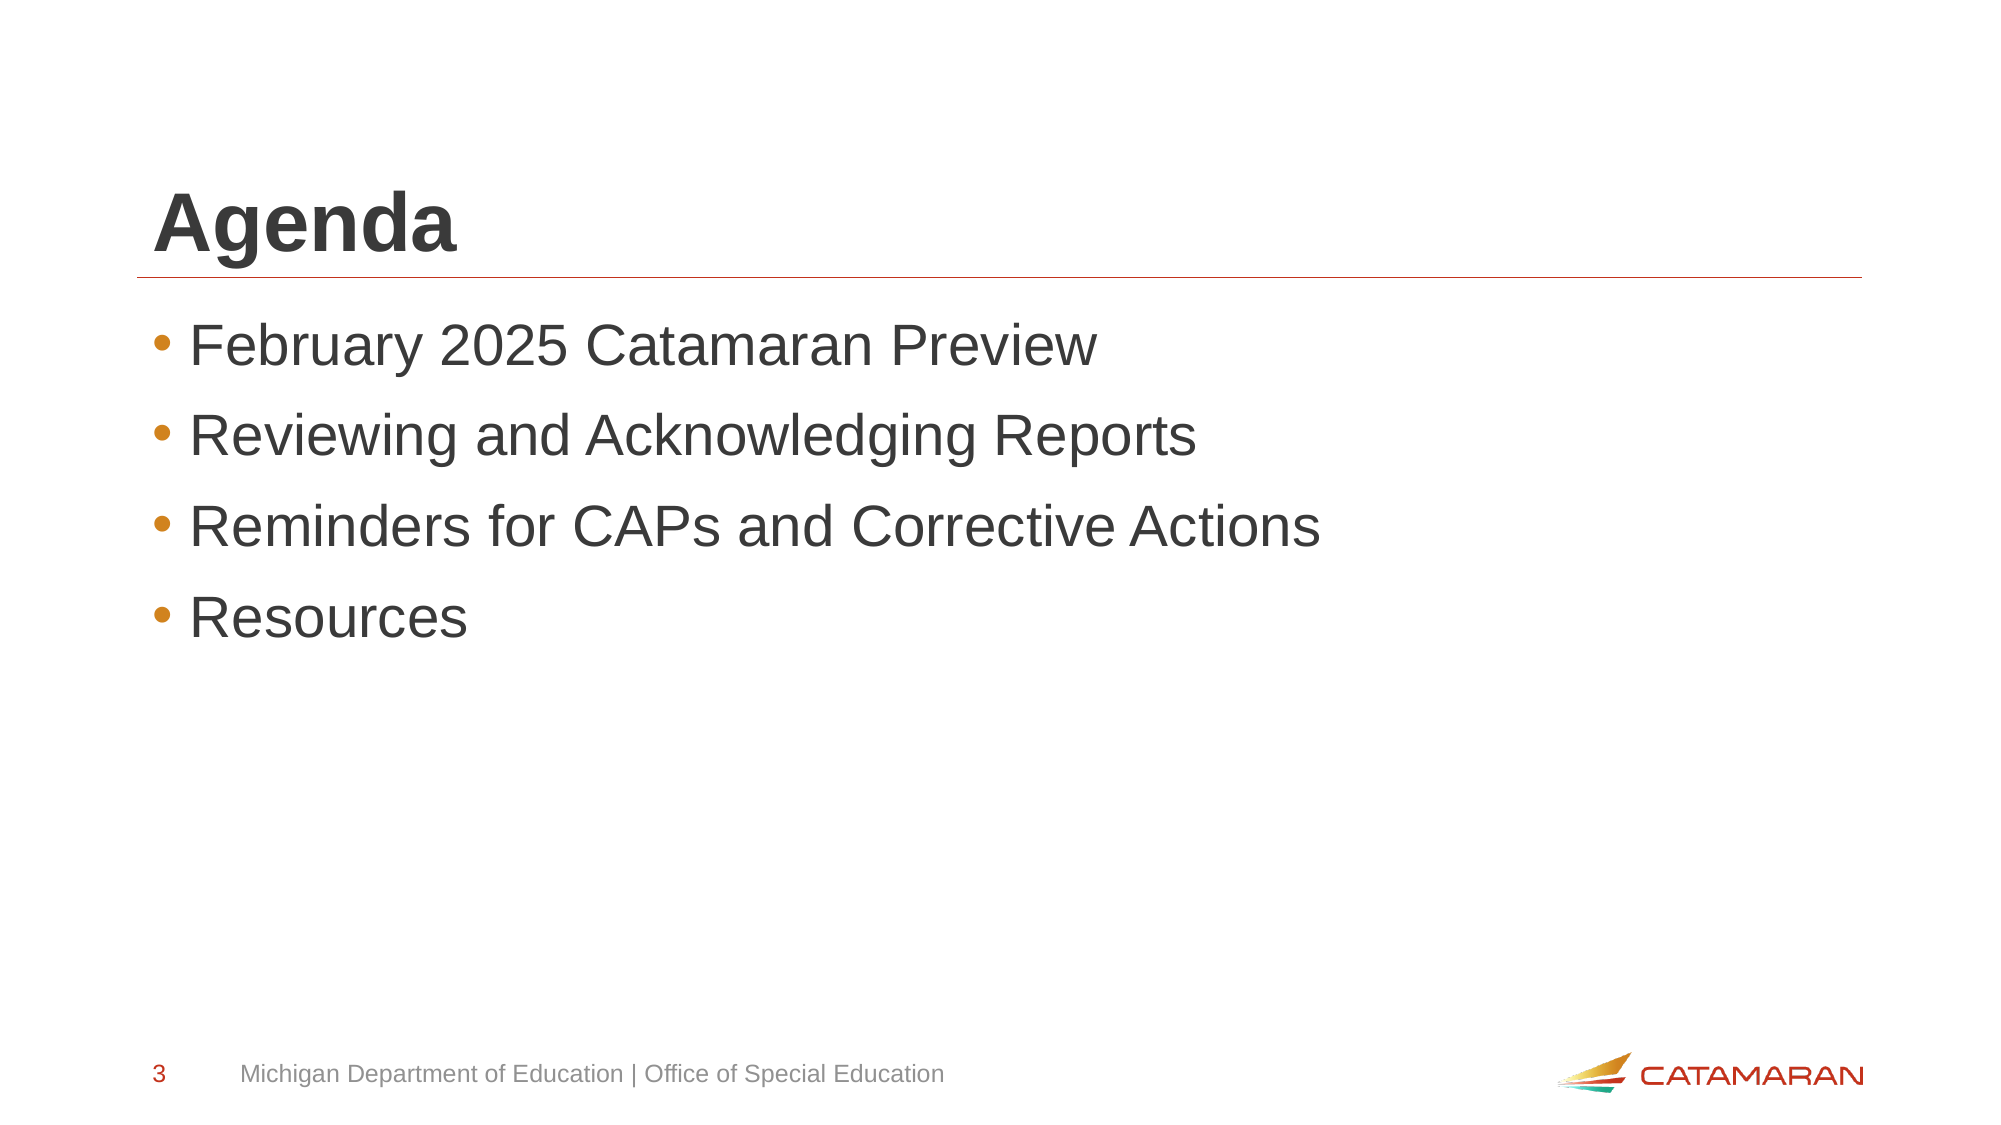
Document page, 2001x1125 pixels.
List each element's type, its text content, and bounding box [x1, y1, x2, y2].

title Agenda [137, 59, 1863, 278]
footer Michigan Department of Education | Office of Special Education [225, 1042, 1484, 1103]
slide_number 3 [137, 1042, 205, 1103]
list February 2025 Catamaran Preview Reviewing and Acknowledging Reports Reminders for CAPs and Corrective Actions Resources [137, 299, 1863, 1014]
picture [1557, 1052, 1863, 1093]
